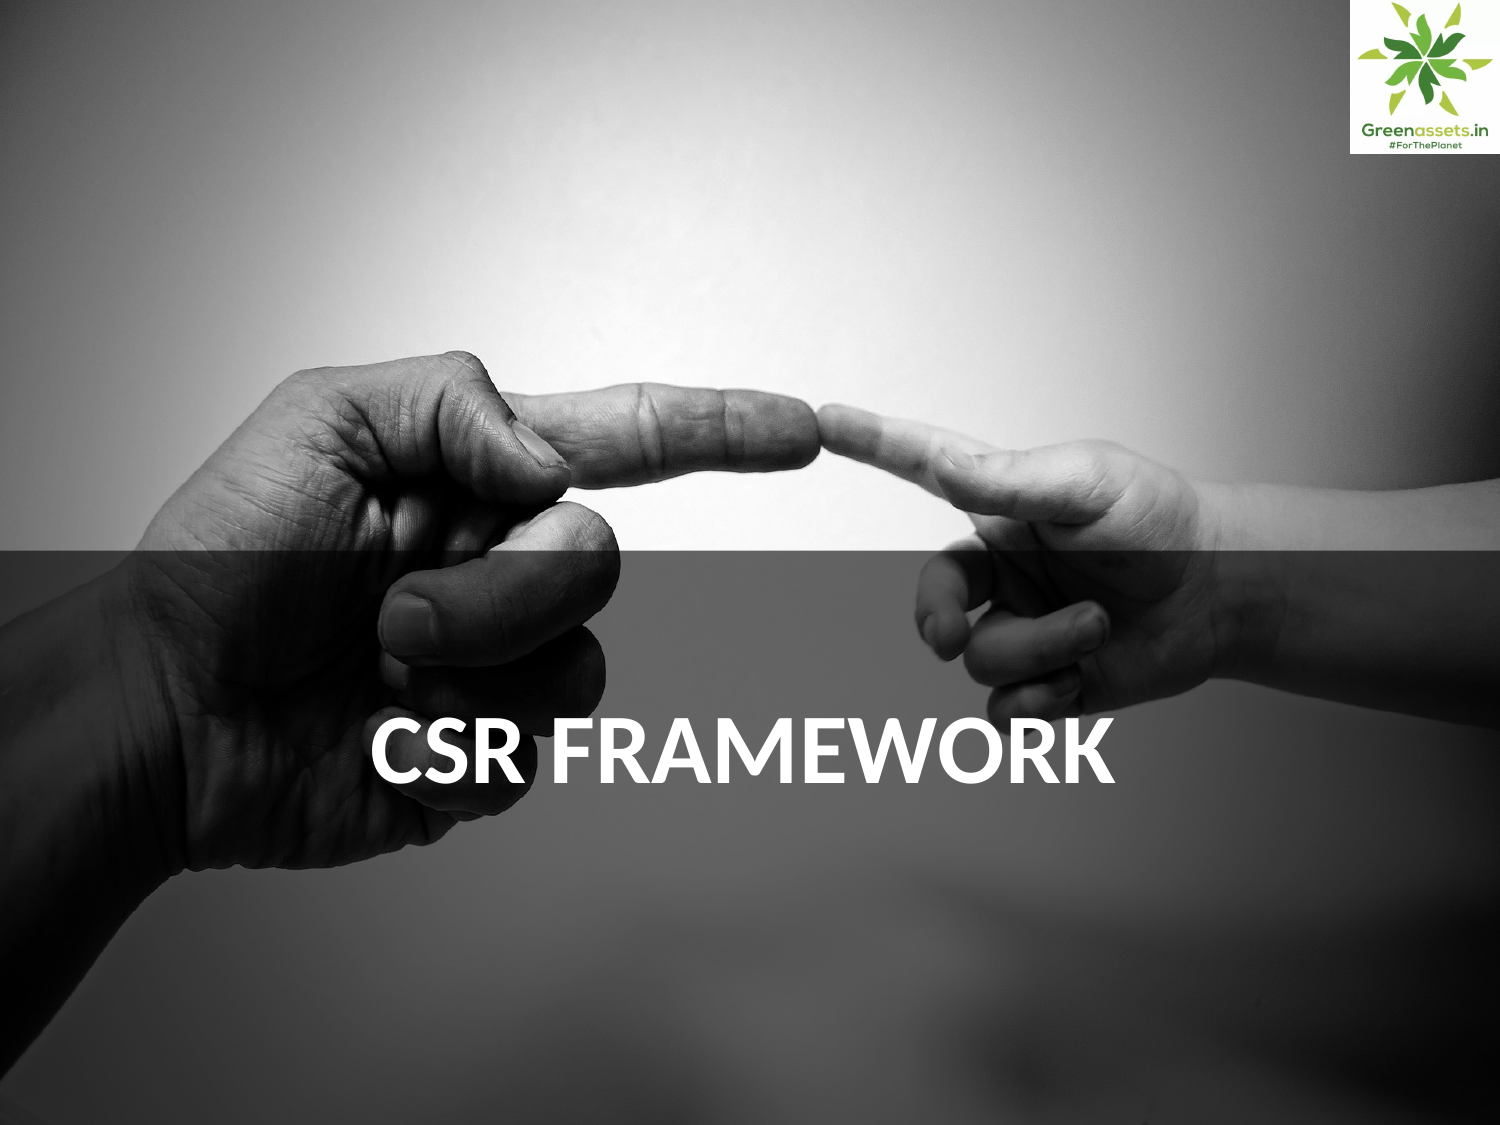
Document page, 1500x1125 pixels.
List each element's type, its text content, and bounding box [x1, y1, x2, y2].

picture [0, 0, 1500, 549]
text_box CSR FRAMEWORK [41, 676, 1447, 812]
text_box [0, 549, 1500, 1125]
